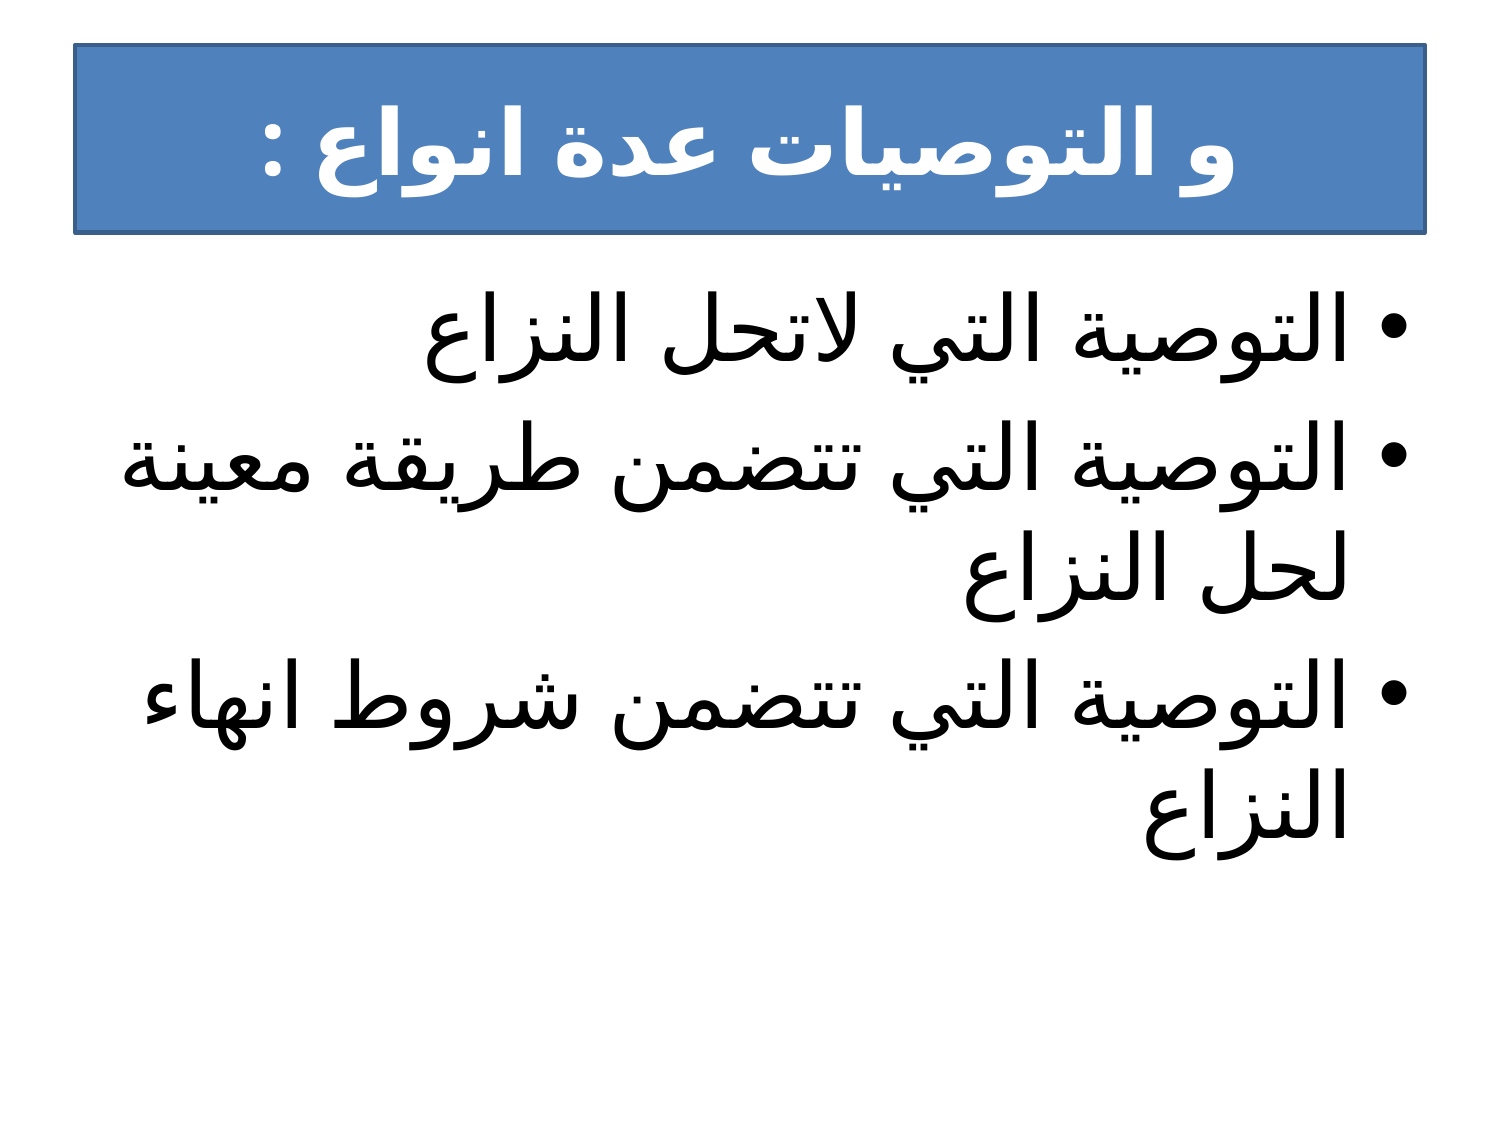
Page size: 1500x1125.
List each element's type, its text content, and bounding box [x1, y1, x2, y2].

list التوصية التي لاتحل النزاع التوصية التي تتضمن طريقة معينة لحل النزاع التوصية التي تتضمن شروط انهاء النزاع [75, 262, 1425, 1005]
title و التوصيات عدة انواع : [73, 43, 1427, 235]
